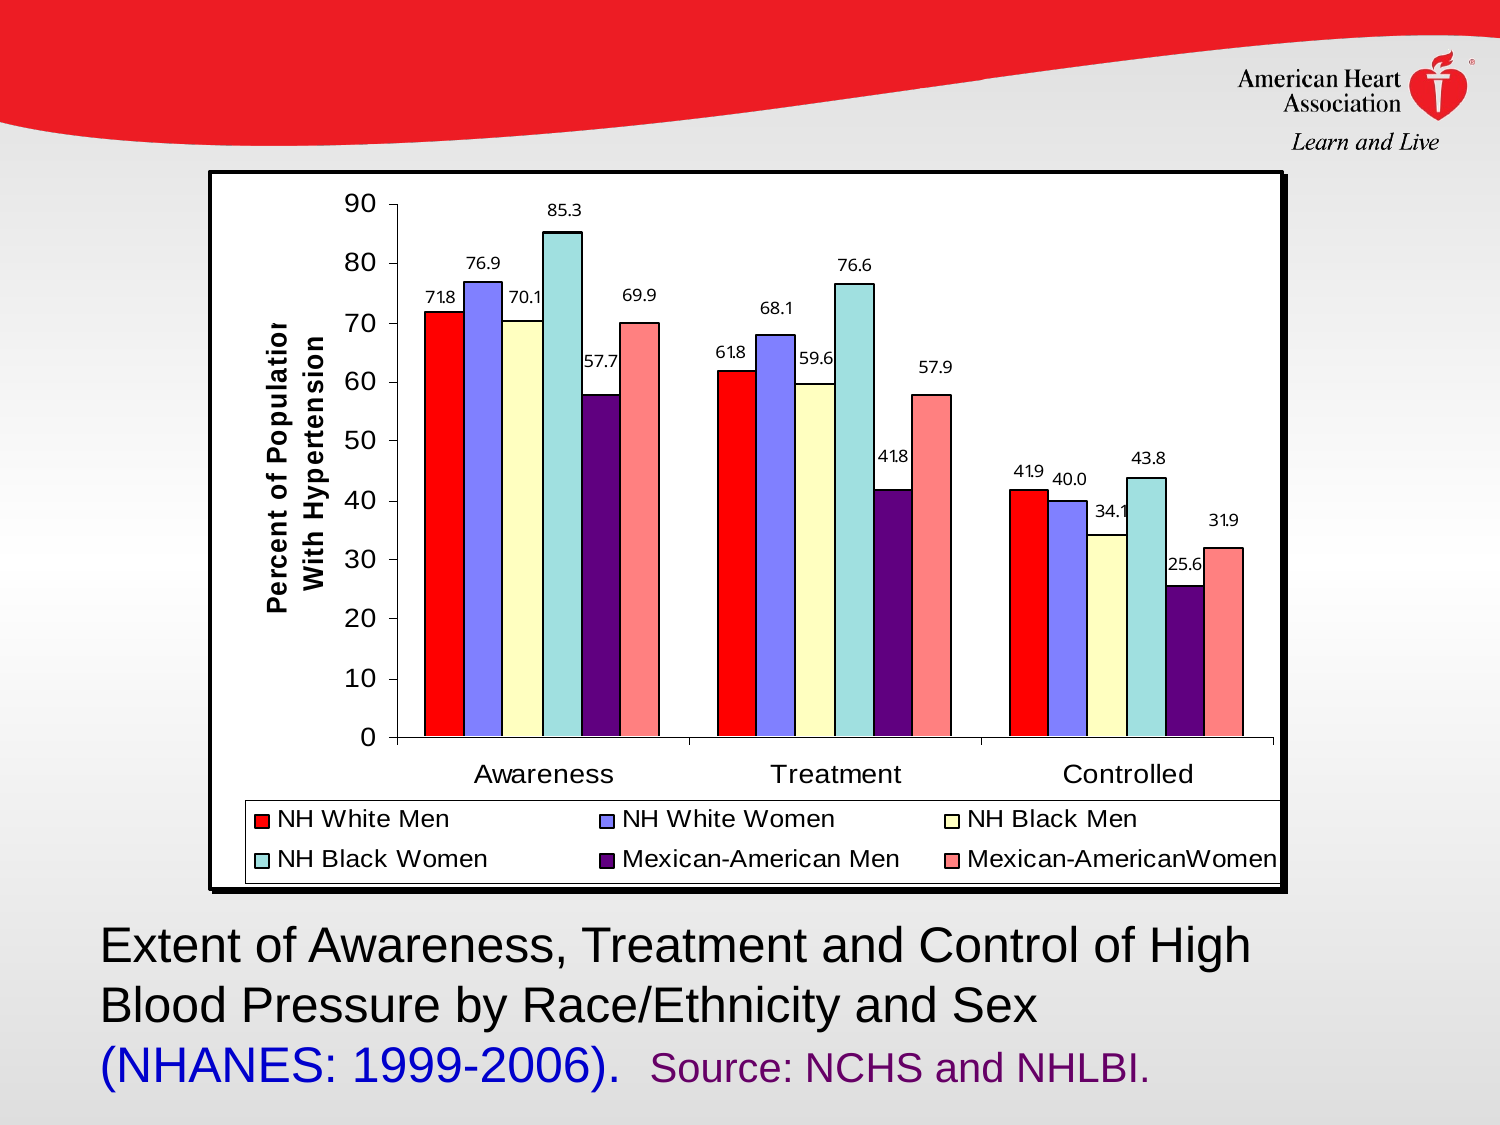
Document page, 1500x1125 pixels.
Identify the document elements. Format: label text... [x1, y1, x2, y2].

text_box Extent of Awareness, Treatment and Control of High Blood Pressure by Race/Ethnicity and Sex (NHANES: 1999-2006). Source: NCHS and NHLBI. [84, 905, 1388, 1100]
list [199, 162, 1299, 903]
picture [0, 0, 1500, 160]
